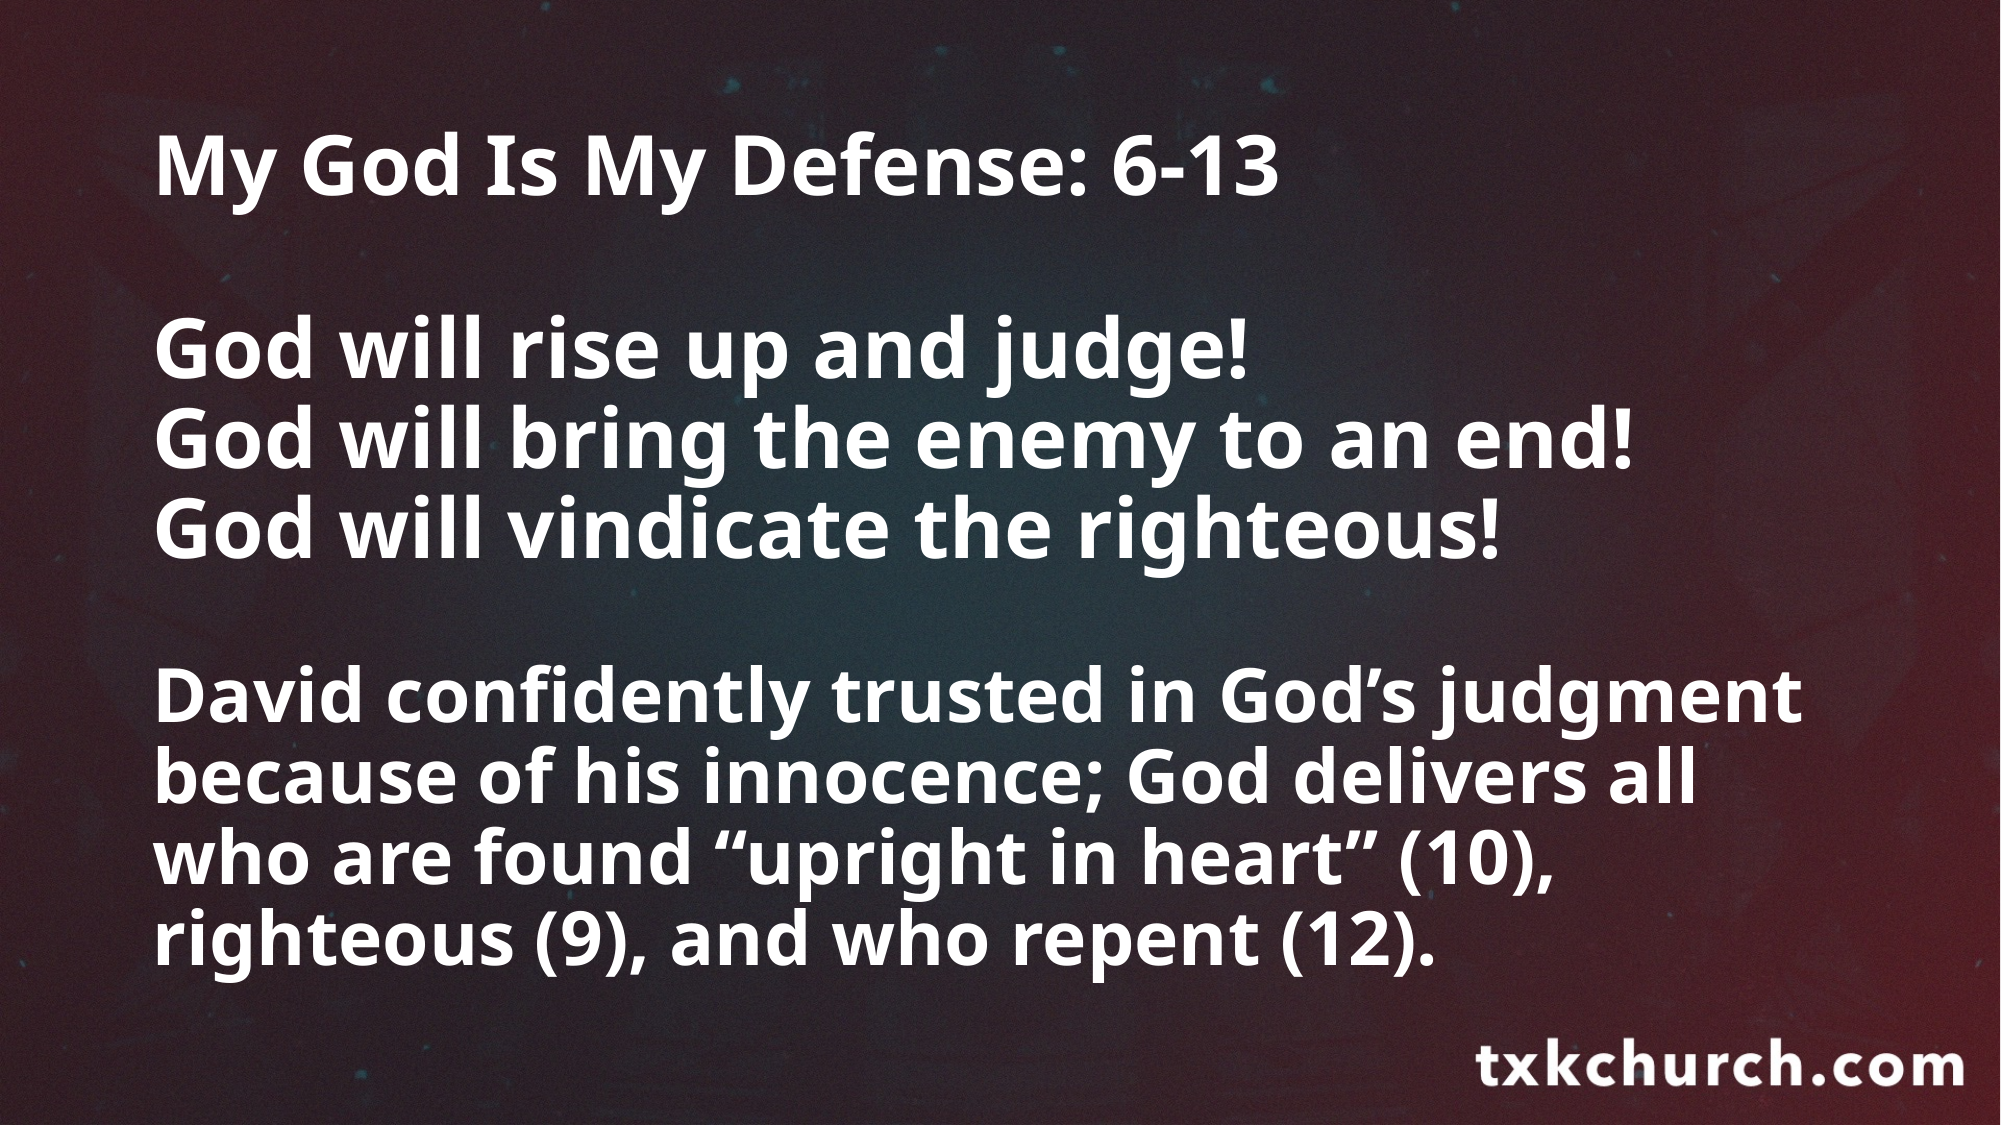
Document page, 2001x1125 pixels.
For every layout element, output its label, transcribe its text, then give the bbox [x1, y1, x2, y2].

title My God Is My Defense: 6-13 [137, 59, 1863, 278]
list God will rise up and judge! God will bring the enemy to an end! God will vindicate the righteous! David confidently trusted in God’s judgment because of his innocence; God delivers all who are found “upright in heart” (10), righteous (9), and who repent (12). [137, 299, 1863, 1014]
picture [0, 0, 2001, 1125]
